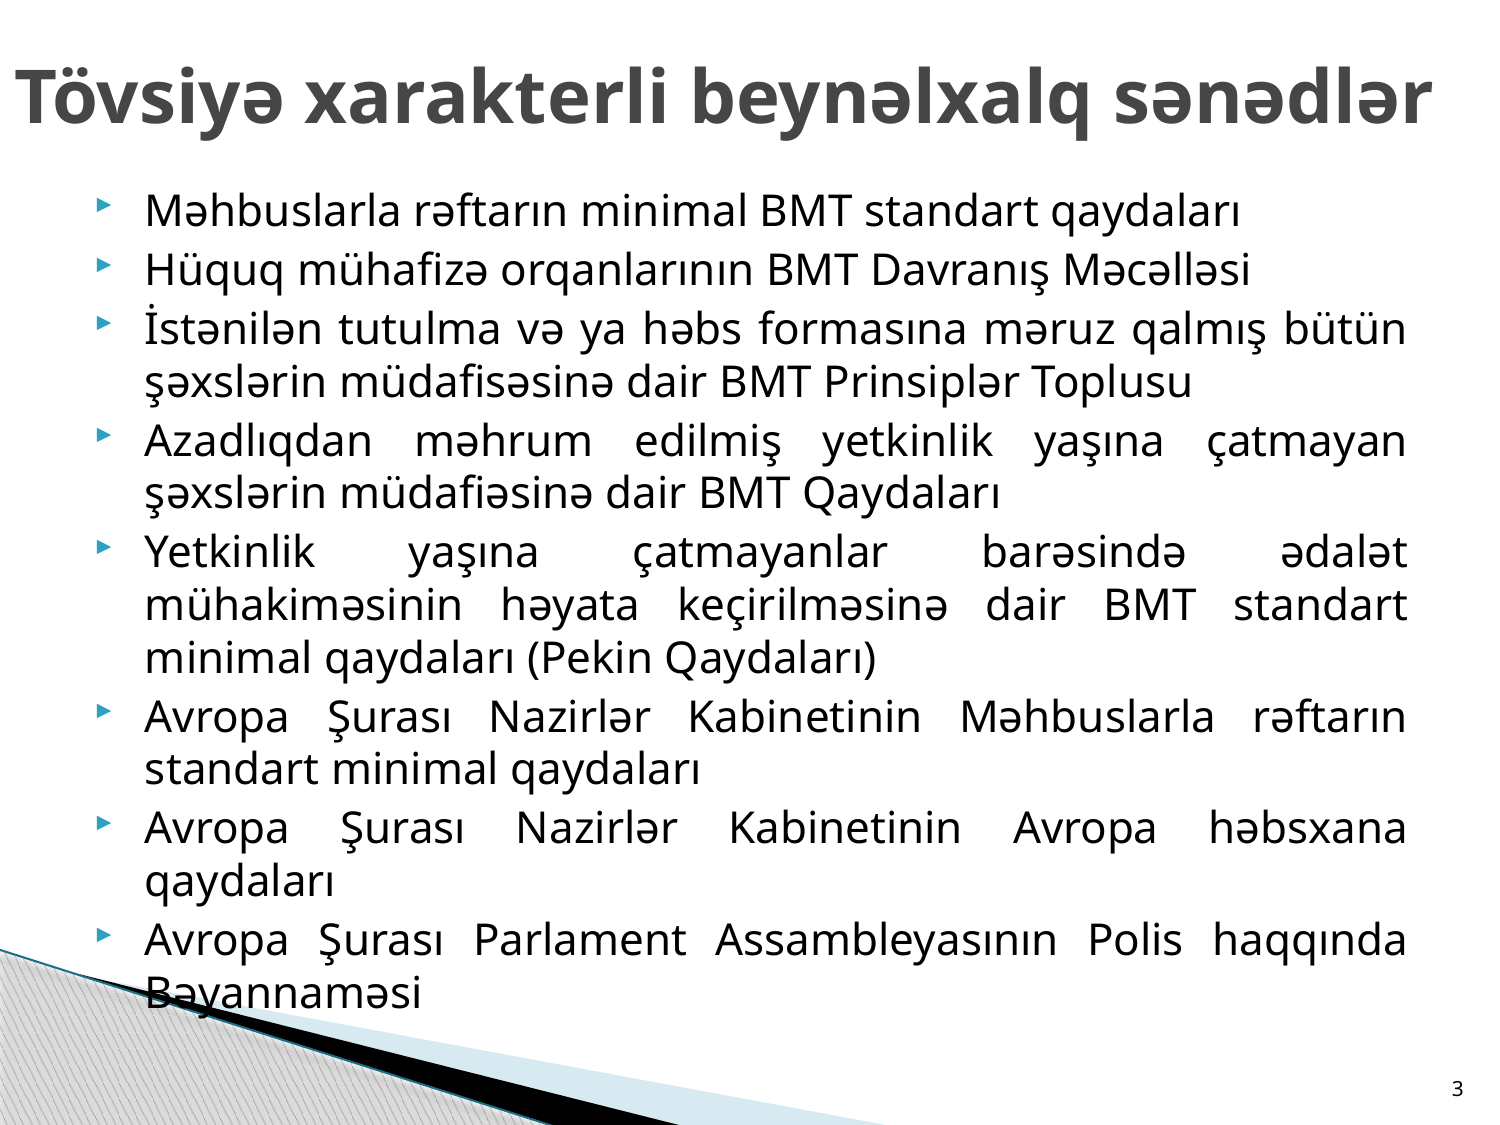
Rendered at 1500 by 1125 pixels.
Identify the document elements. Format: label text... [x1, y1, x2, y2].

slide_number 3 [1418, 1051, 1479, 1112]
title Tövsiyə xarakterli beynəlxalq sənədlər [0, 0, 1500, 188]
list Məhbuslarla rəftarın minimal BMT standart qaydaları Hüquq mühafizə orqanlarının BMT Davranış Məcəlləsi İstənilən tutulma və ya həbs formasına məruz qalmış bütün şəxslərin müdafisəsinə dair BMT Prinsiplər Toplusu Azadlıqdan məhrum edilmiş yetkinlik yaşına çatmayan şəxslərin müdafiəsinə dair BMT Qaydaları Yetkinlik yaşına çatmayanlar barəsində ədalət mühakiməsinin həyata keçirilməsinə dair BMT standart minimal qaydaları (Pekin Qaydaları) Avropa Şurası Nazirlər Kabinetinin Məhbuslarla rəftarın standart minimal qaydaları Avropa Şurası Nazirlər Kabinetinin Avropa həbsxana qaydaları Avropa Şurası Parlament Assambleyasının Polis haqqında Bəyannaməsi [74, 188, 1426, 1026]
